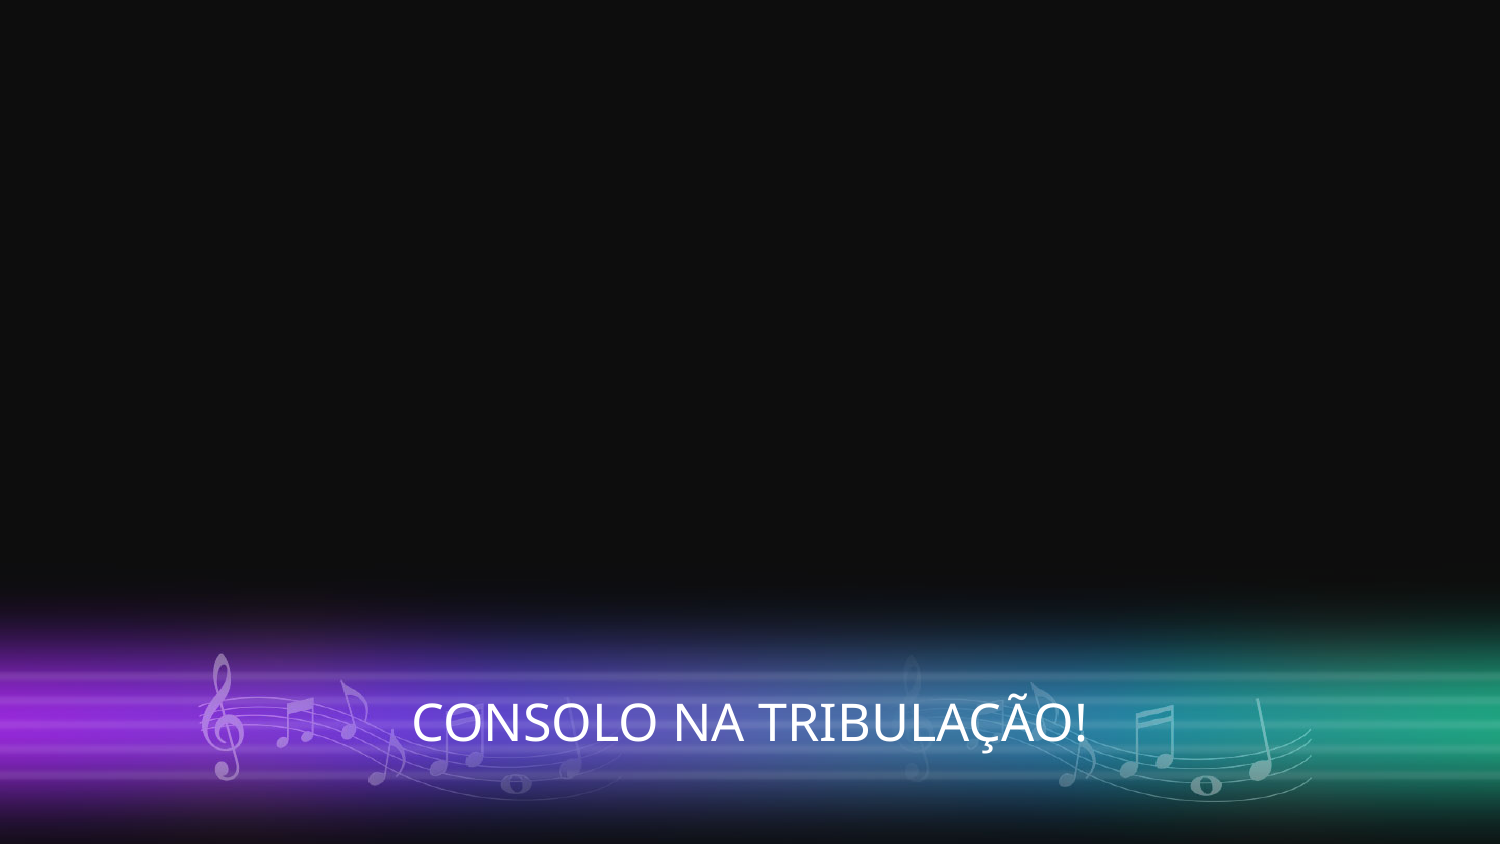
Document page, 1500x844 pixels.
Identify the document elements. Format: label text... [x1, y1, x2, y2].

picture [0, 0, 1500, 844]
text_box CONSOLO NA TRIBULAÇÃO! [374, 682, 1125, 760]
